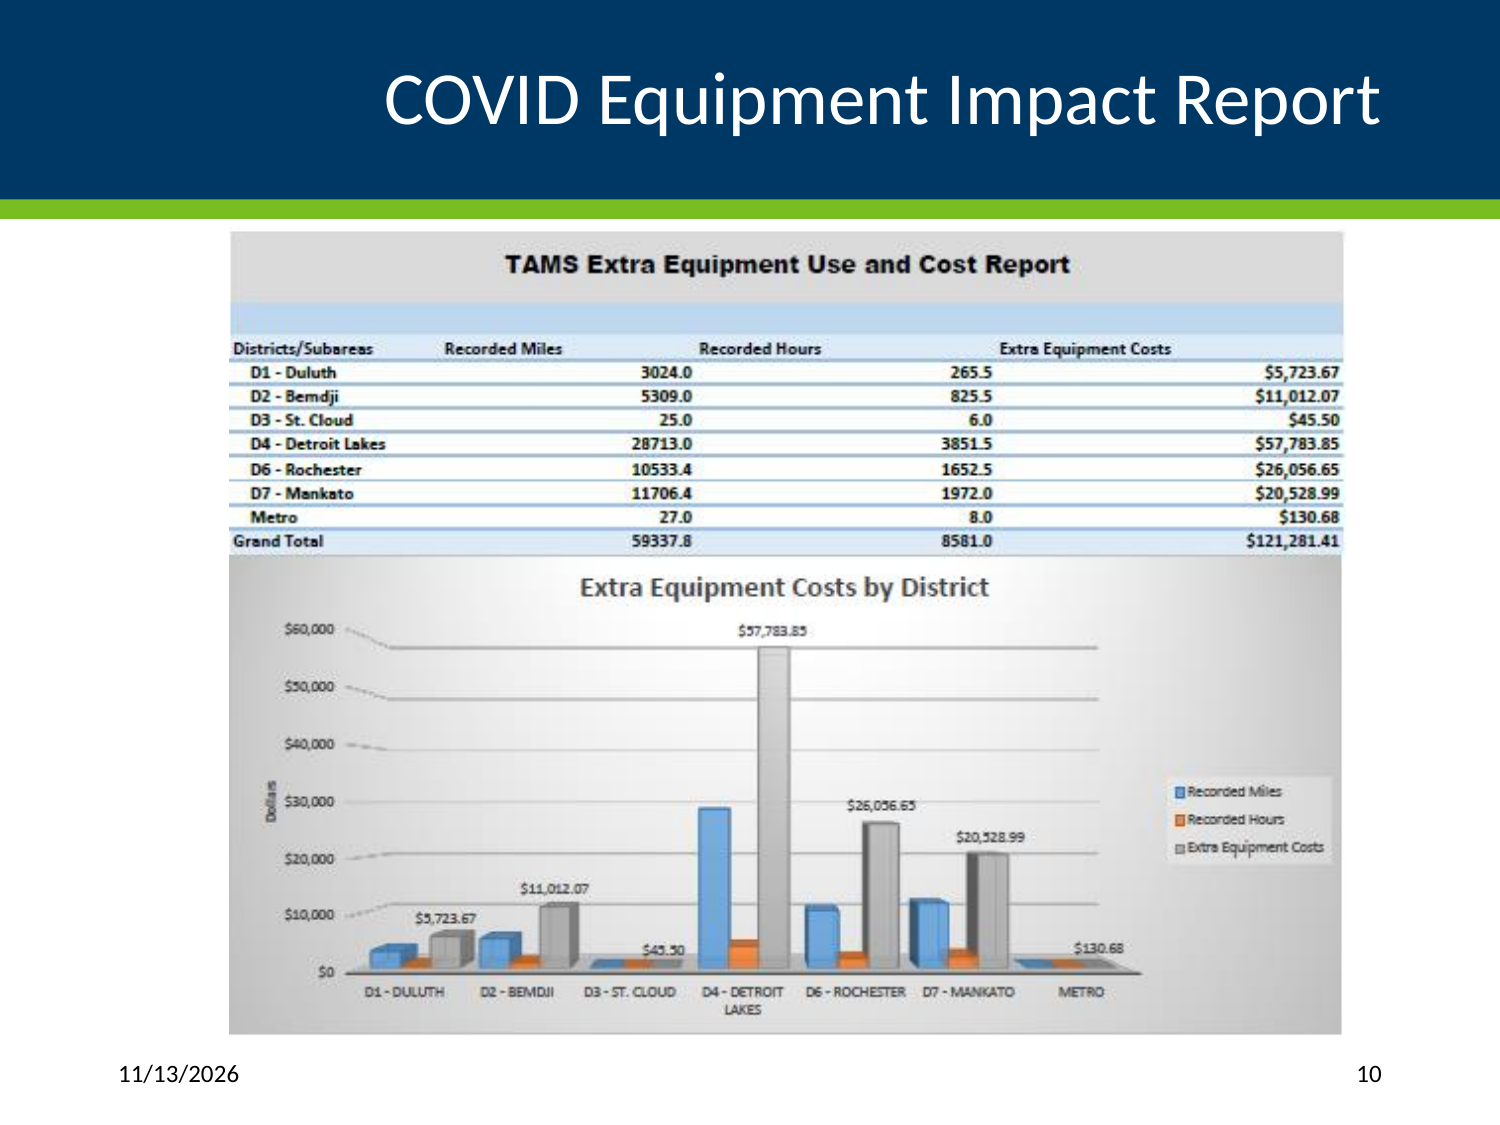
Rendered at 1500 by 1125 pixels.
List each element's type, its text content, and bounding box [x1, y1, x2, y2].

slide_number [103, 1042, 271, 1103]
title COVID Equipment Impact Report [103, 24, 1397, 175]
slide_number 10 [1216, 1042, 1397, 1103]
picture [228, 226, 1347, 1043]
